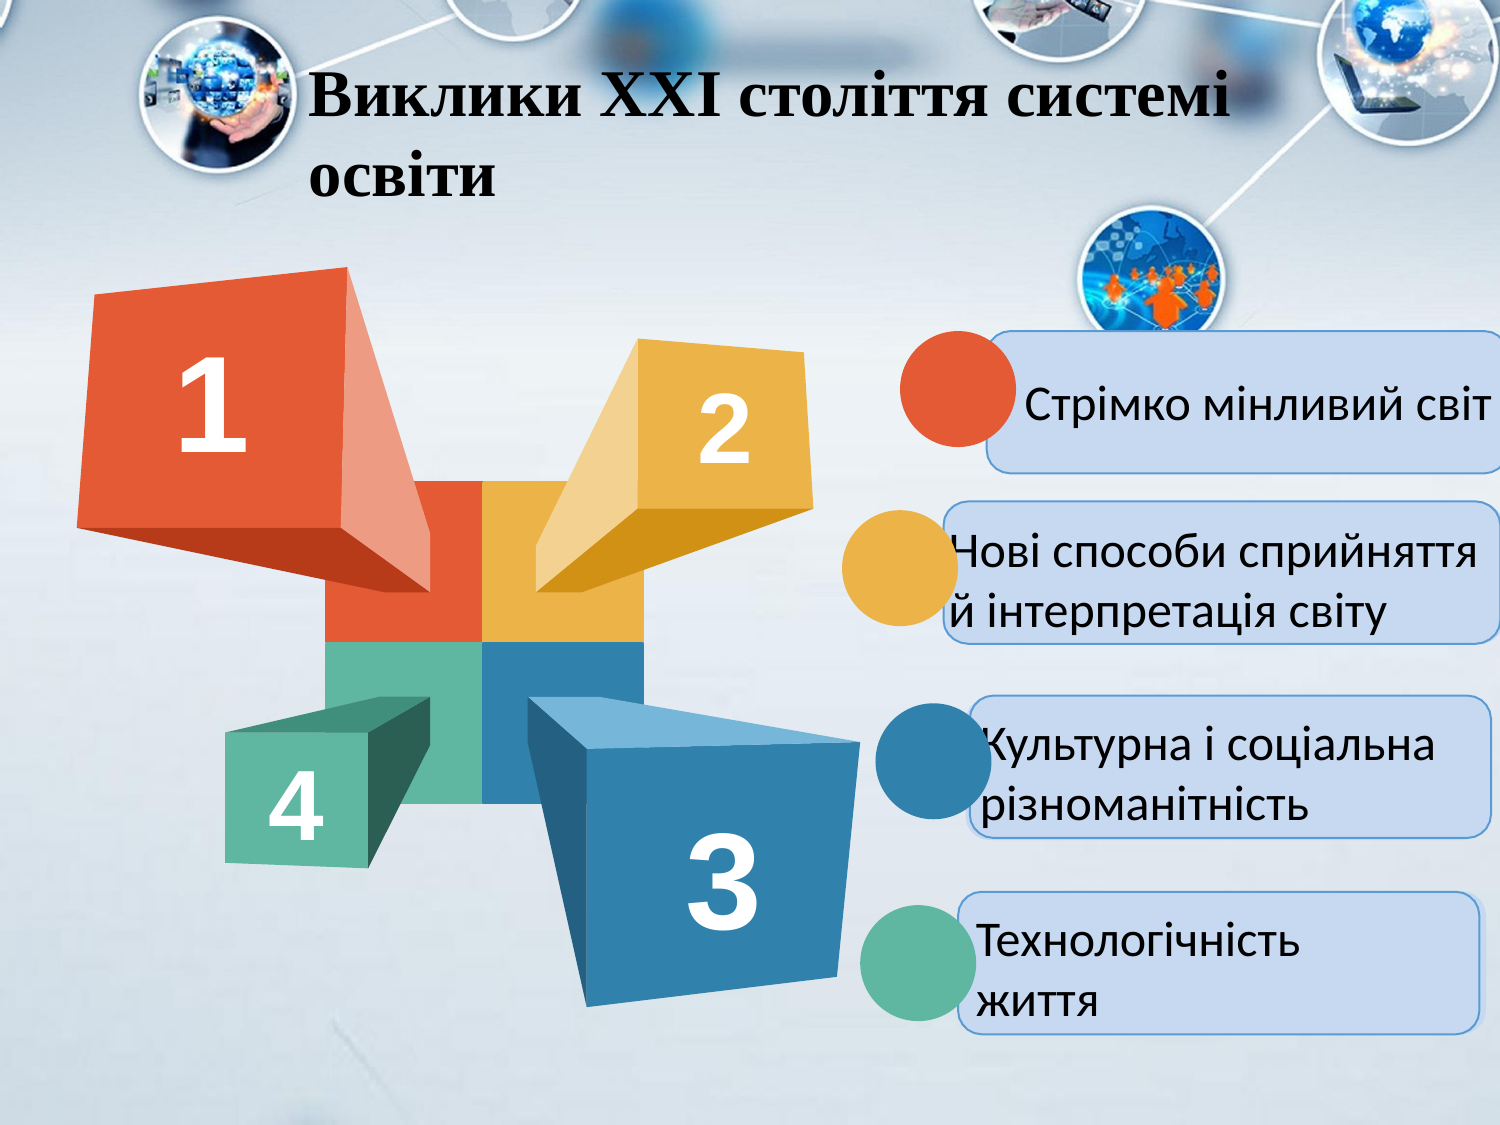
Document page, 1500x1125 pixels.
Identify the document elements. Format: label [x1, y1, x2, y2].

text_box [0, 0, 1500, 1125]
text_box [76, 266, 861, 1008]
